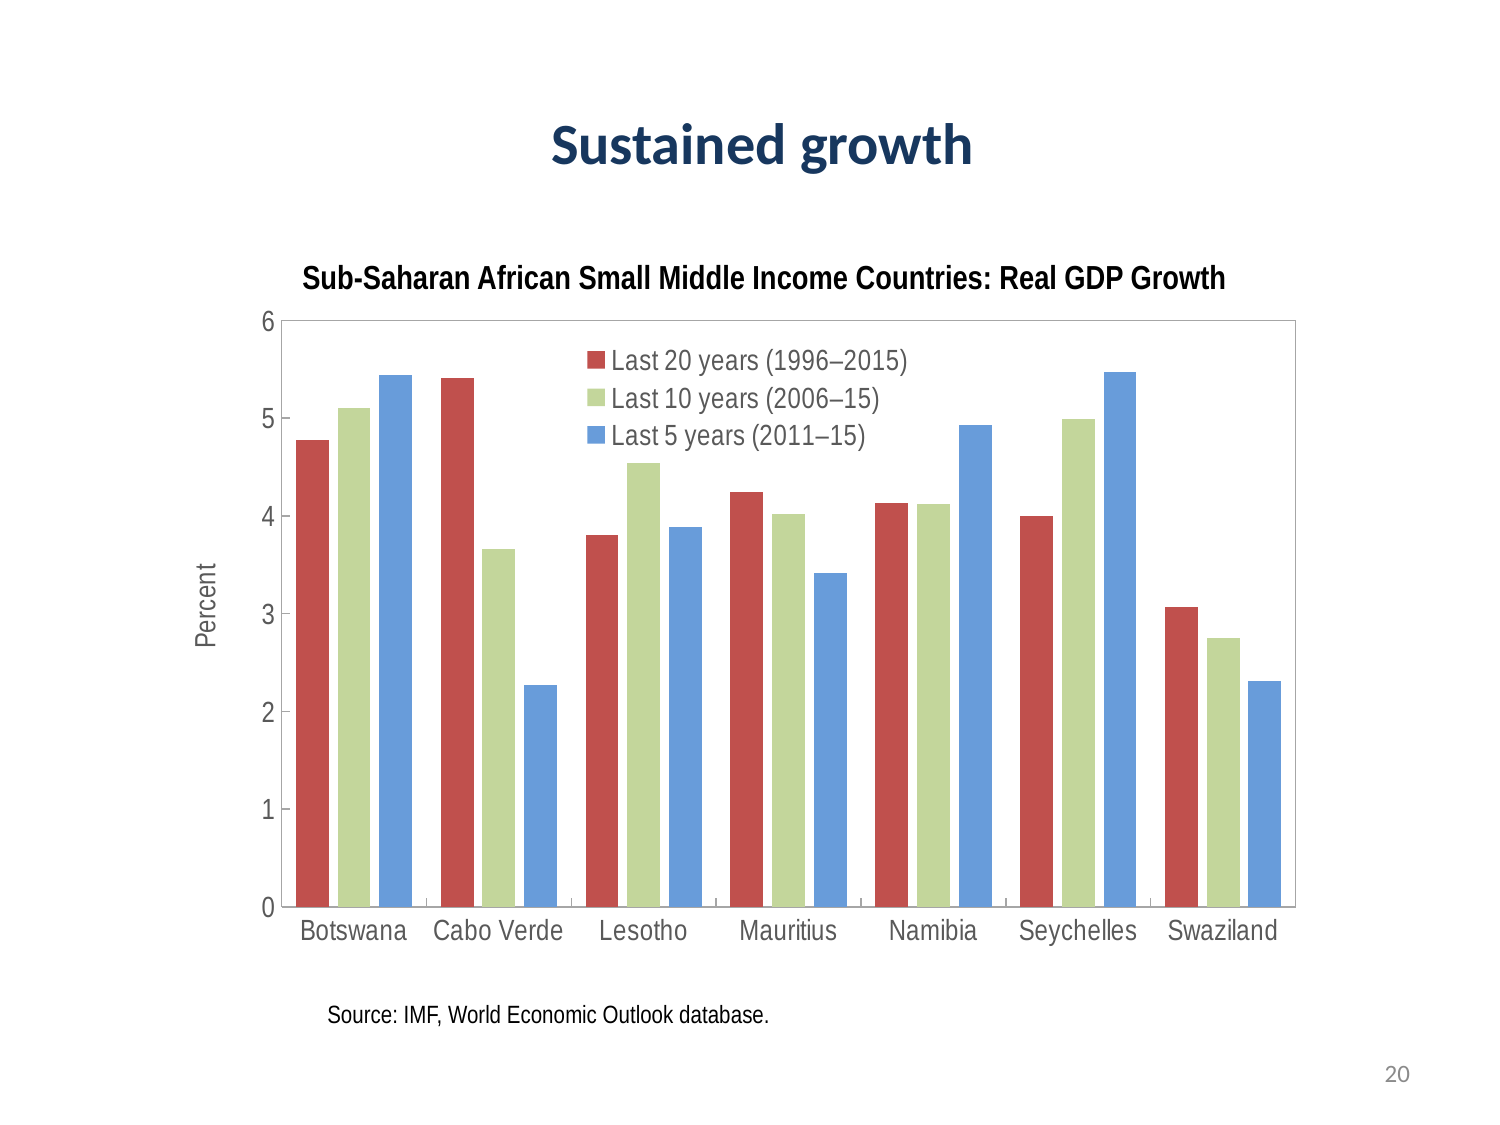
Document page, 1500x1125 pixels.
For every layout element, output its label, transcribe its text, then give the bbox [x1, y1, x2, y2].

slide_number 20 [1074, 1042, 1425, 1103]
chart [168, 302, 1332, 976]
text_box Sub-Saharan African Small Middle Income Countries: Real GDP Growth [287, 248, 1288, 301]
text_box Source: IMF, World Economic Outlook database. [312, 990, 993, 1046]
title Sustained growth [87, 47, 1438, 236]
